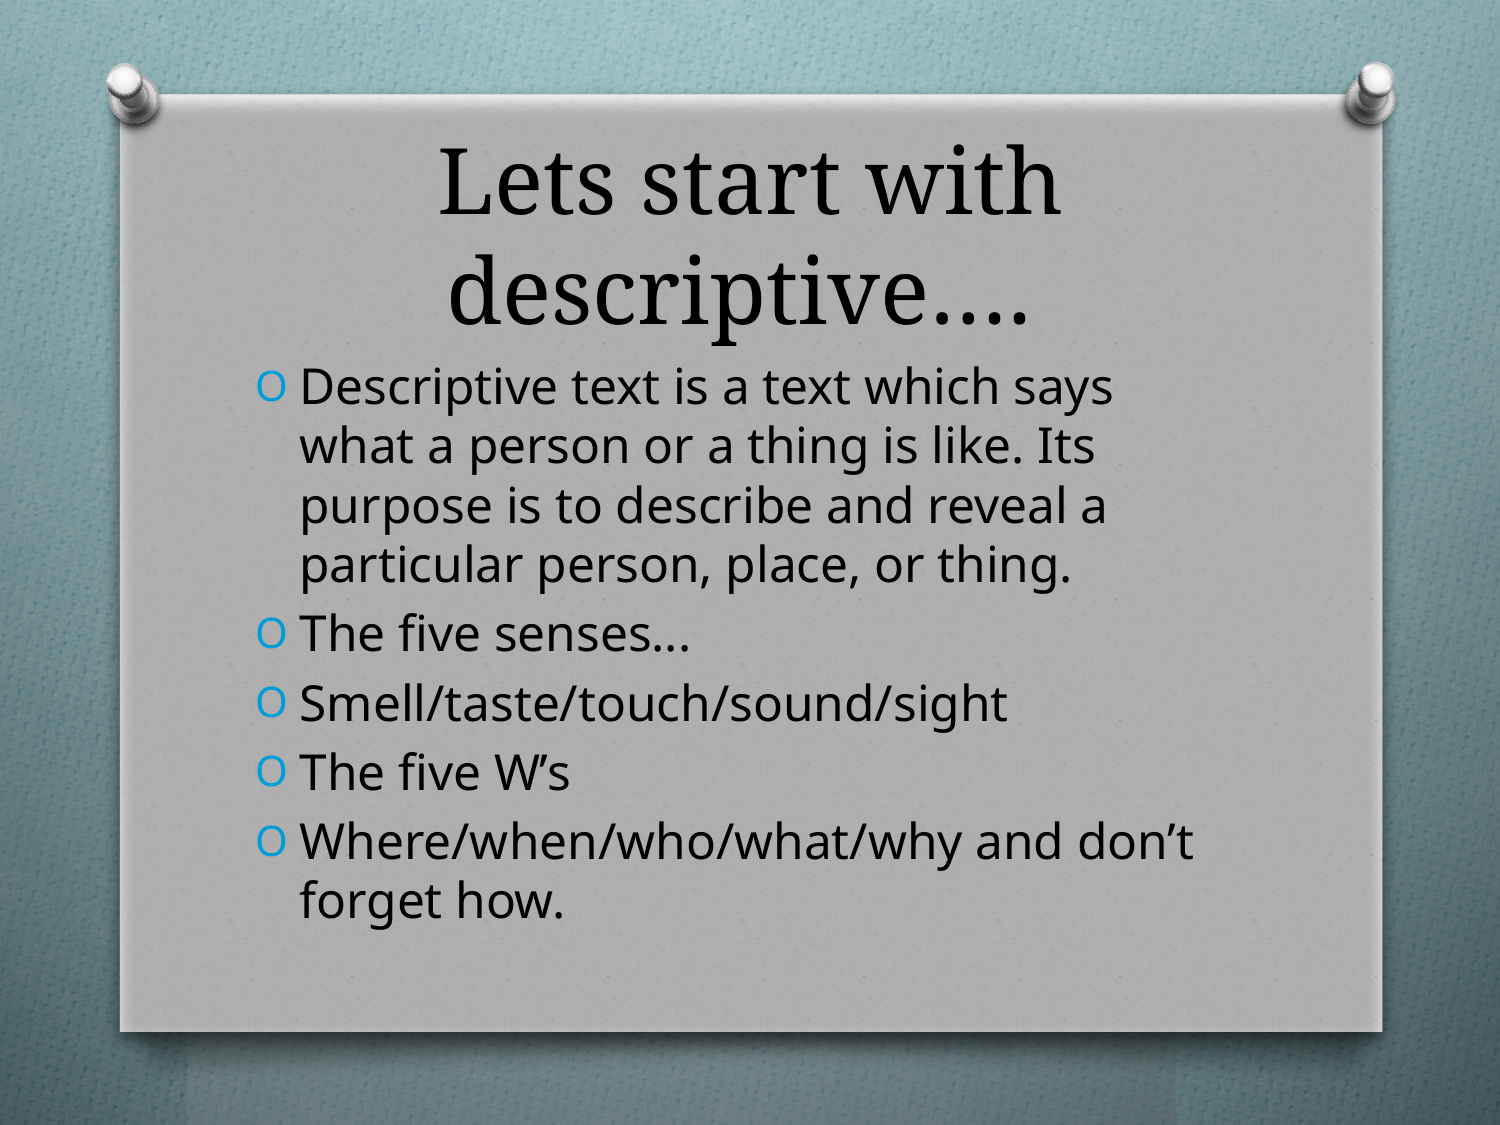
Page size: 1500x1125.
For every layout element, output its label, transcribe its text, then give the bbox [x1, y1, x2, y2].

picture [1317, 35, 1439, 156]
picture [75, 29, 198, 153]
list Descriptive text is a text which says what a person or a thing is like. Its purpose is to describe and reveal a particular person, place, or thing. The five senses... Smell/taste/touch/sound/sight The five W’s Where/when/who/what/why and don’t forget how. [240, 347, 1257, 939]
title Lets start with descriptive…. [179, 134, 1323, 332]
